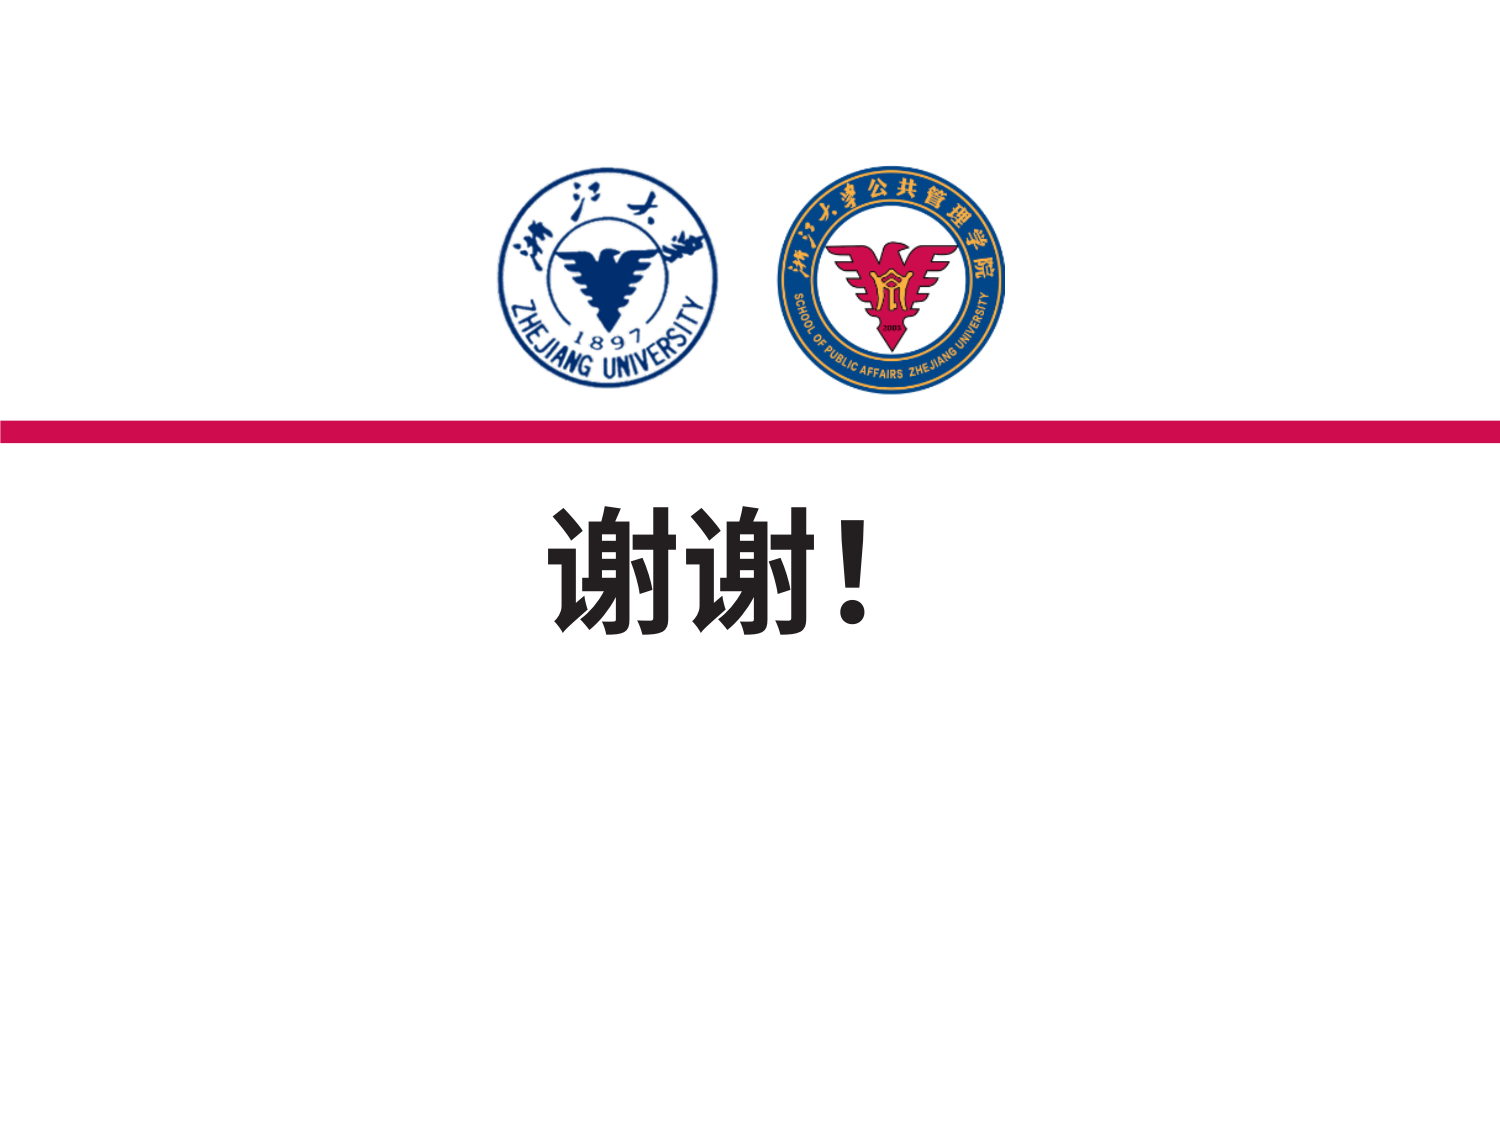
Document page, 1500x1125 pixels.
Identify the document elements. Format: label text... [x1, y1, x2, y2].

title 谢谢！ [0, 457, 1500, 681]
picture [773, 165, 1005, 397]
picture [483, 164, 730, 391]
